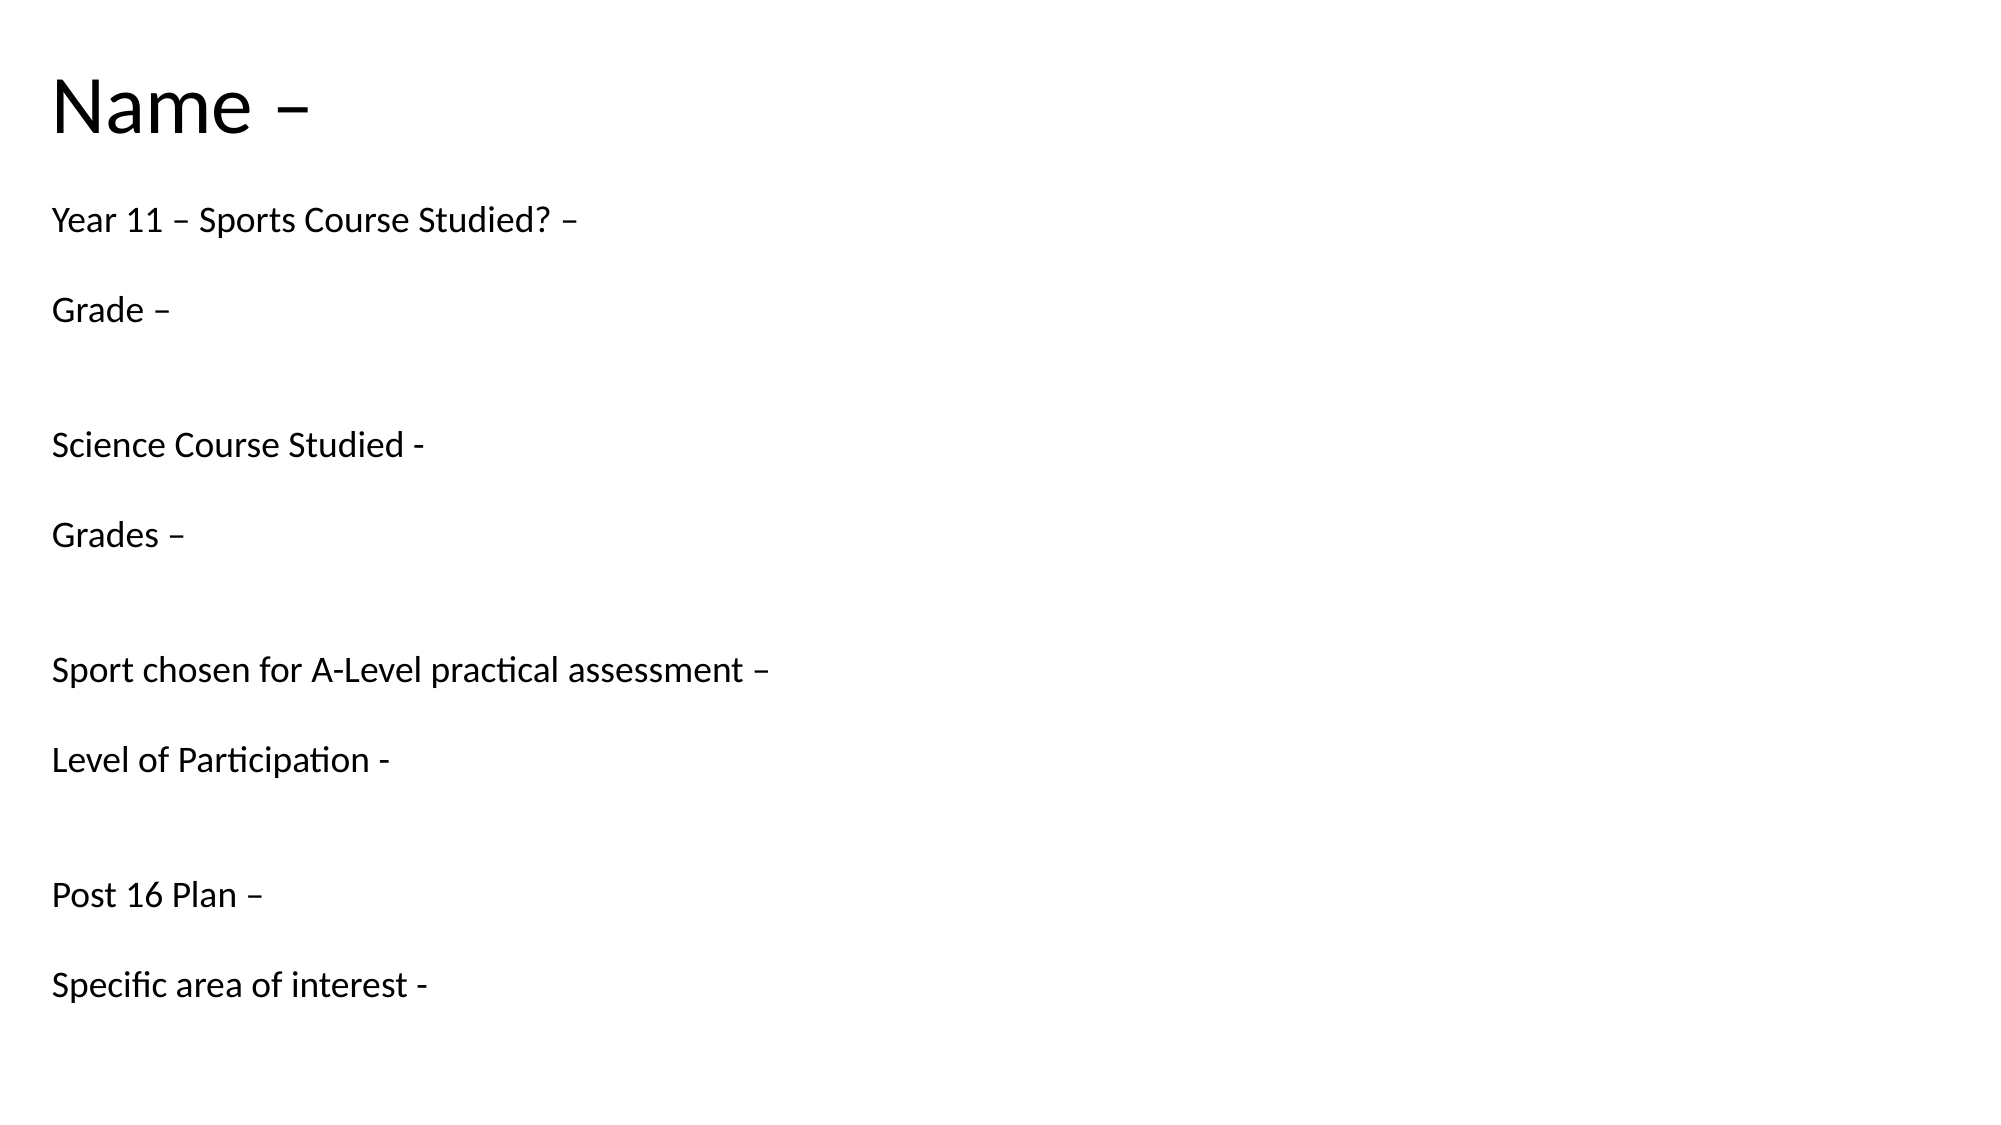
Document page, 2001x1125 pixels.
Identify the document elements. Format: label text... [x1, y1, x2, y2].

text_box Name – Year 11 – Sports Course Studied? – Grade – Science Course Studied - Grades – Sport chosen for A-Level practical assessment – Level of Participation - Post 16 Plan – Specific area of interest - [37, 43, 796, 1013]
